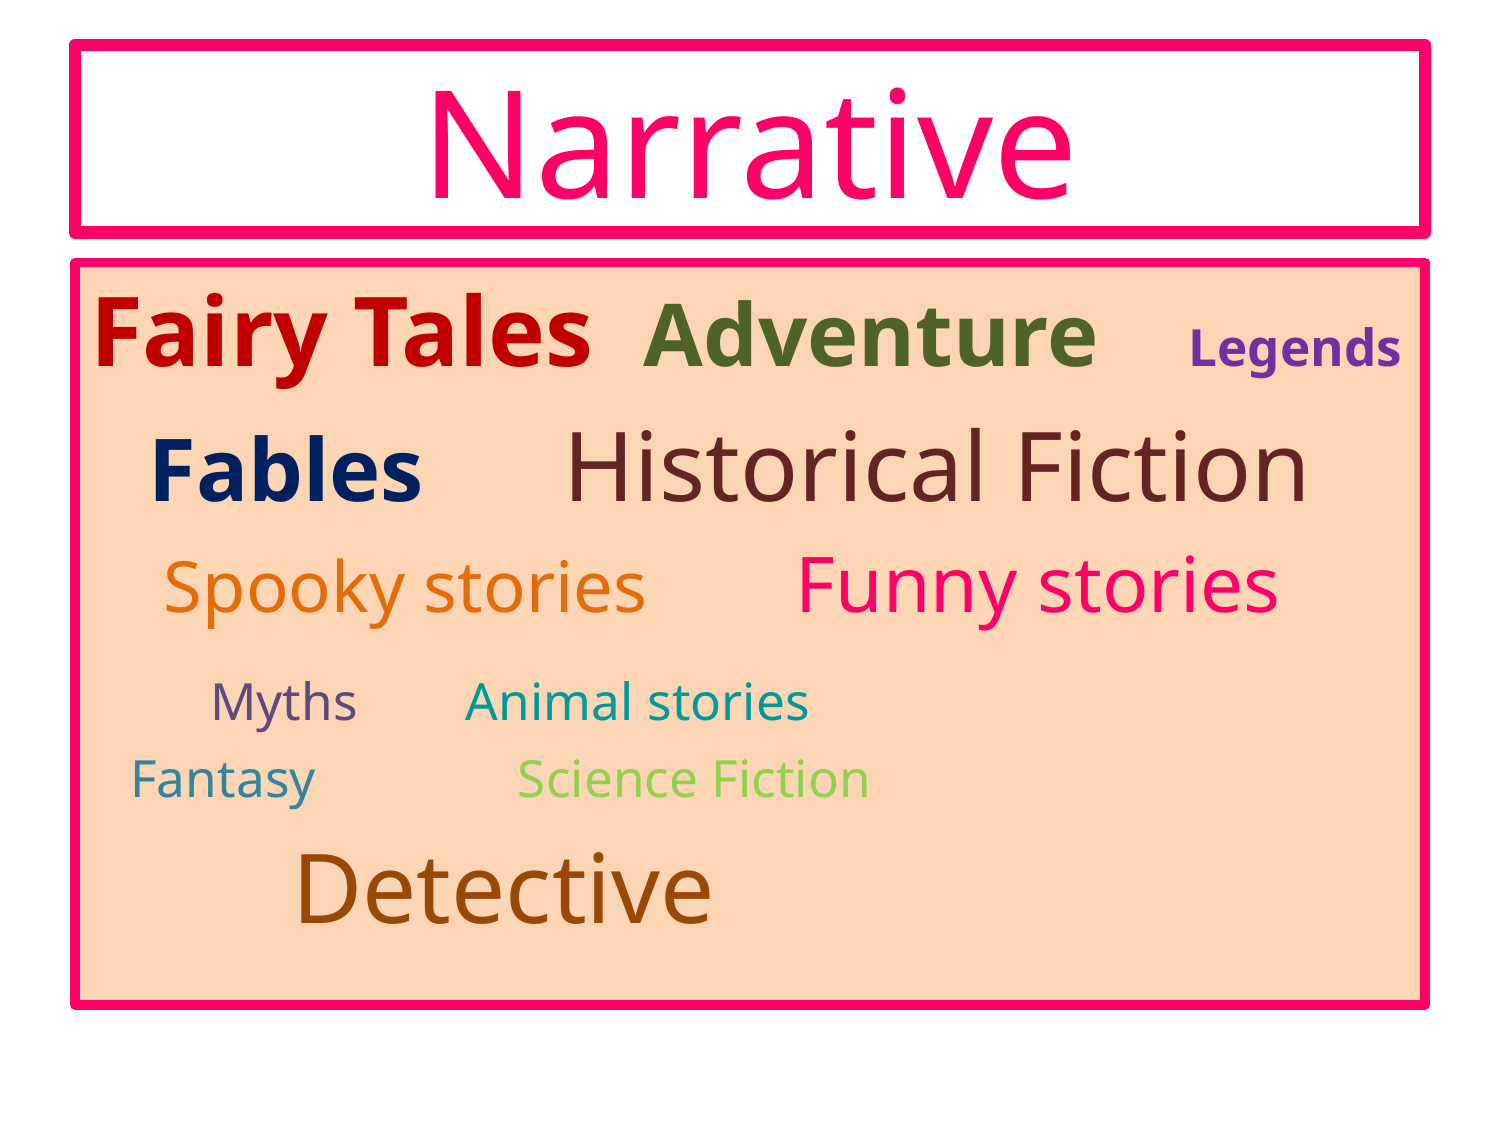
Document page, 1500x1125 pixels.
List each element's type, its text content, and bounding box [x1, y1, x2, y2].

title Narrative [75, 45, 1425, 233]
list Fairy Tales Adventure Legends Fables Historical Fiction Spooky stories Funny stories Myths Animal stories Fantasy Science Fiction Detective [75, 262, 1425, 1005]
